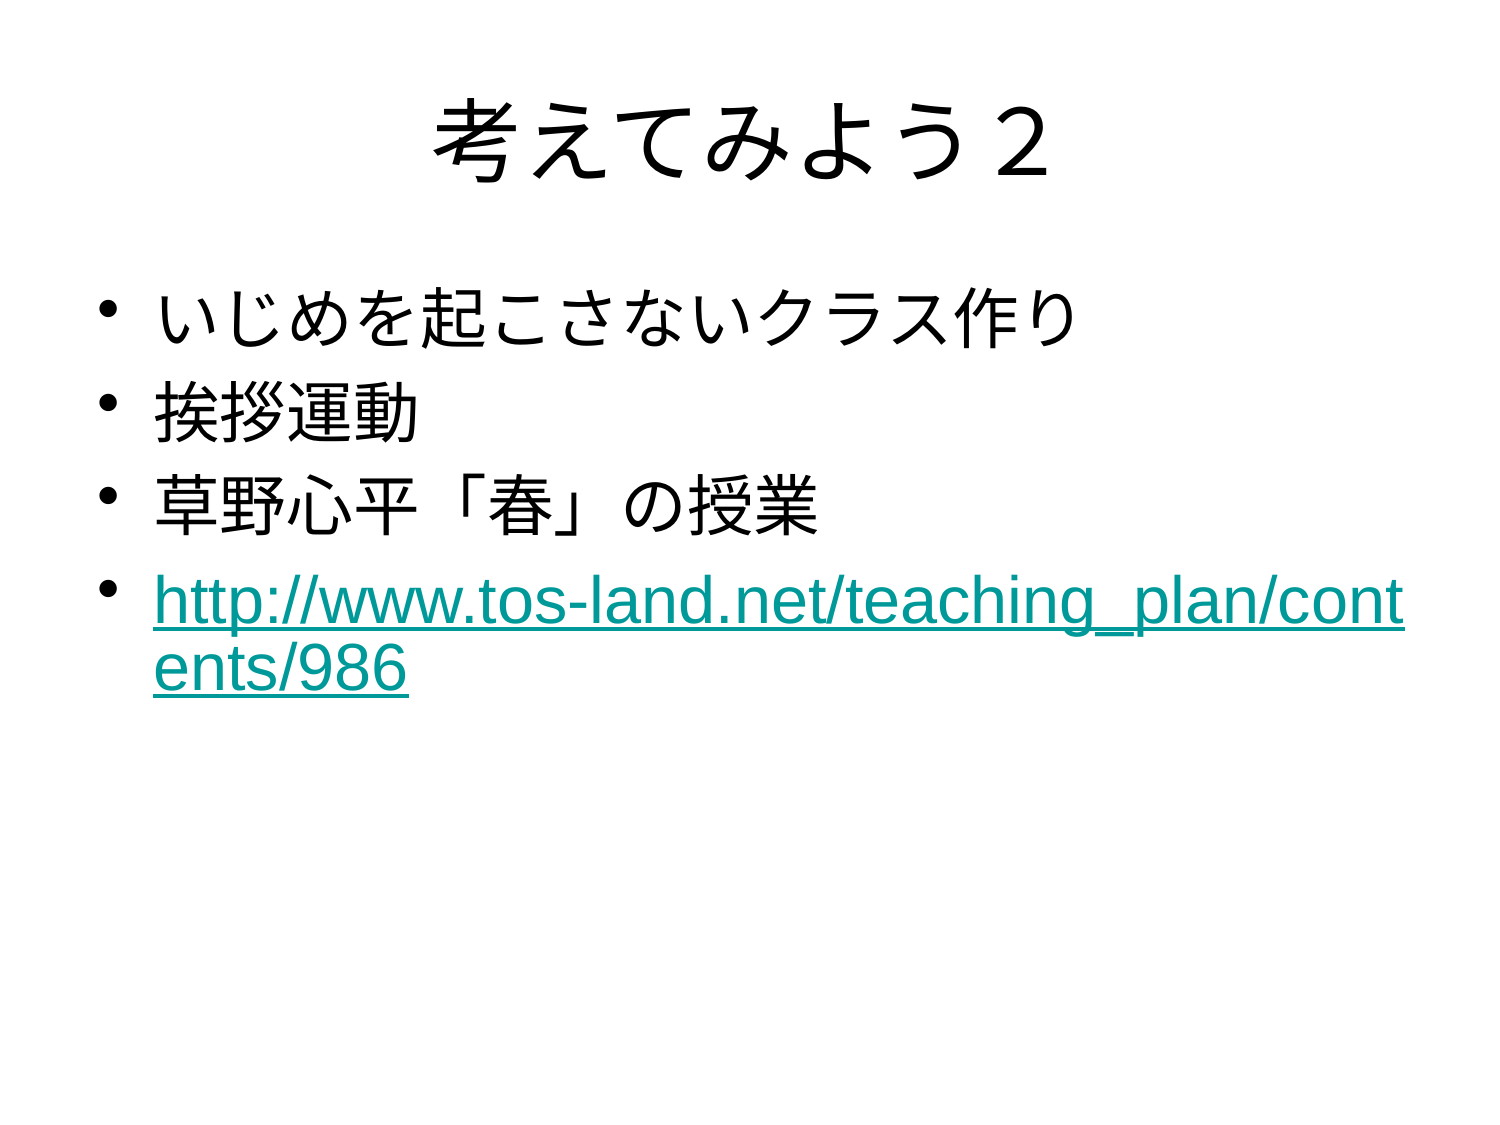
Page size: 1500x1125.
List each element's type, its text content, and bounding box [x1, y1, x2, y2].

title 考えてみよう２ [74, 44, 1426, 233]
list いじめを起こさないクラス作り 挨拶運動 草野心平「春」の授業 http://www.tos-land.net/teaching_plan/contents/986 [81, 269, 1433, 1013]
